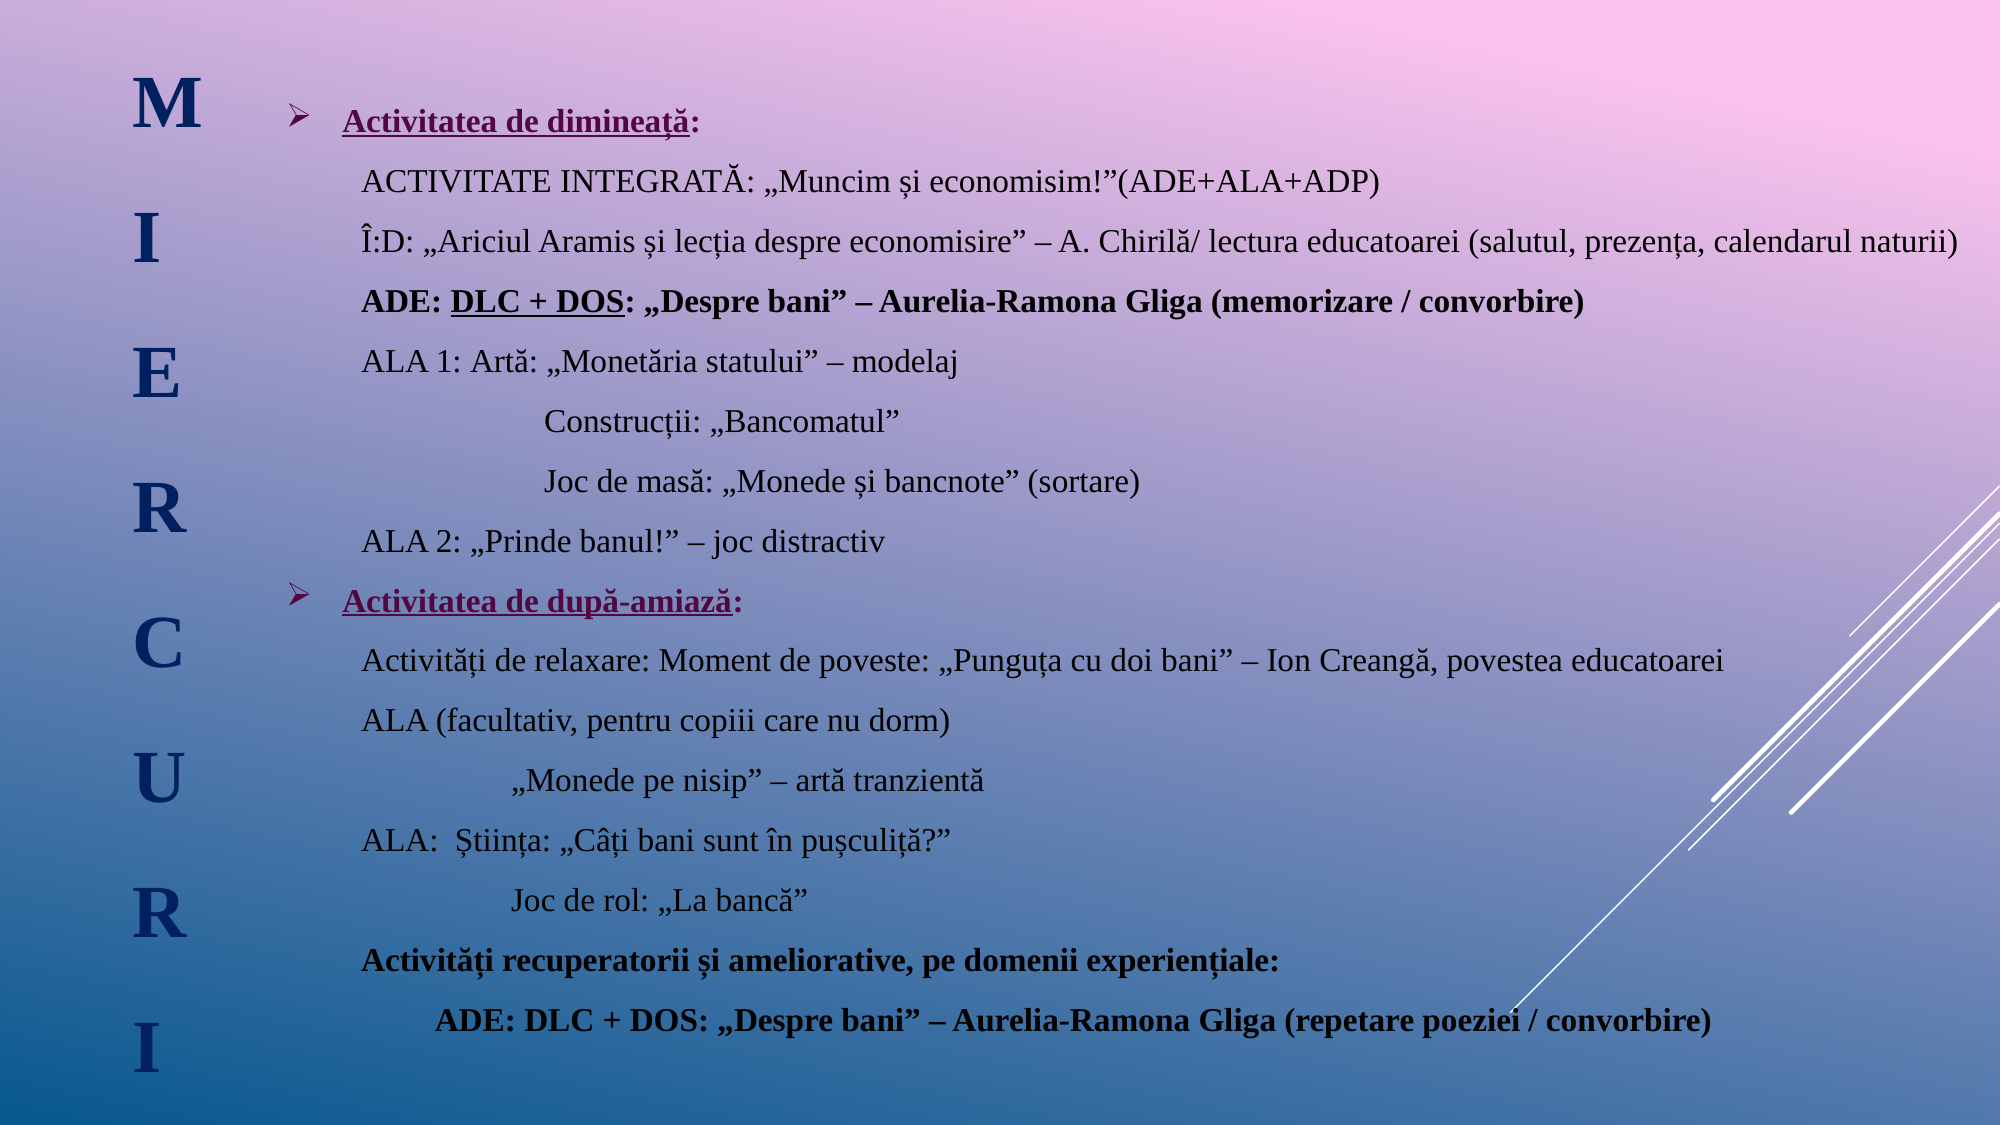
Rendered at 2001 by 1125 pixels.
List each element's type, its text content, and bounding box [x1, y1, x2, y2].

text_box MIERCURI [118, 0, 183, 1095]
text_box Activitatea de dimineață: ACTIVITATE INTEGRATĂ: „Muncim și economisim!”(ADE+ALA+ADP) Î:D: „Ariciul Aramis și lecția despre economisire” – A. Chirilă/ lectura educatoarei (salutul, prezența, calendarul naturii) ADE: DLC + DOS: „Despre bani” – Aurelia-Ramona Gliga (memorizare / convorbire) ALA 1: Artă: „Monetăria statului” – modelaj Construcții: „Bancomatul” Joc de masă: „Monede și bancnote” (sortare) ALA 2: „Prinde banul!” – joc distractiv Activitatea de după-amiază: Activități de relaxare: Moment de poveste: „Punguța cu doi bani” – Ion Creangă, povestea educatoarei ALA (facultativ, pentru copiii care nu dorm) „Monede pe nisip” – artă tranzientă ALA: Știința: „Câți bani sunt în pușculiță?” Joc de rol: „La bancă” Activități recuperatorii și ameliorative, pe domenii experiențiale: ADE: DLC + DOS: „Despre bani” – Aurelia-Ramona Gliga (repetare poeziei / convorbire) [271, 72, 2000, 1046]
